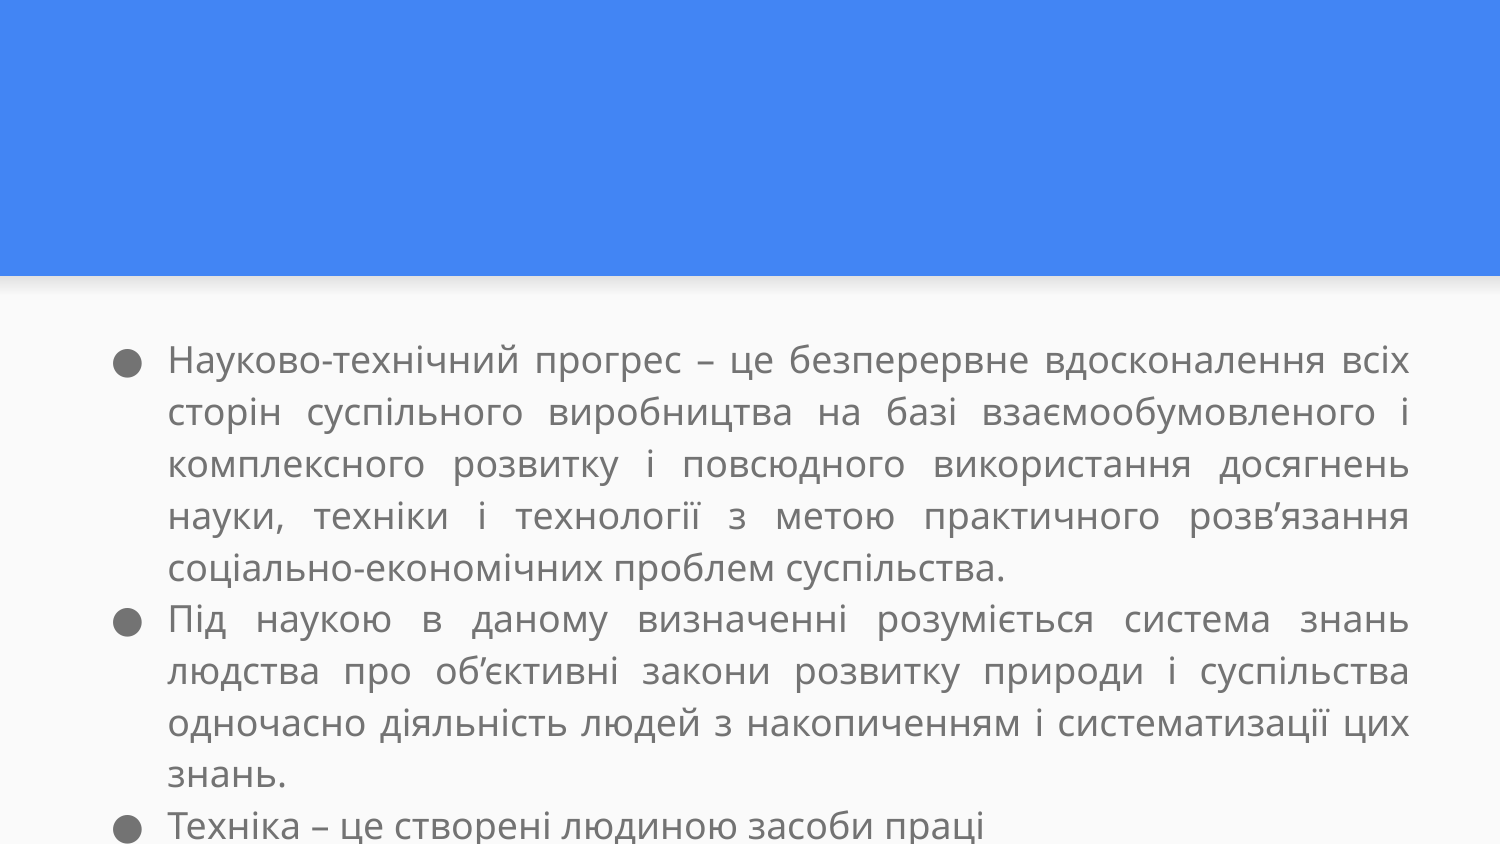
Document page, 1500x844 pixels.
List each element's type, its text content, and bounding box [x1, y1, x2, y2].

list Науково-технічний прогрес – це безперервне вдосконалення всіх сторін суспільного виробництва на базі взаємообумовленого і комплексного розвитку і повсюдного використання досягнень науки, техніки і технології з метою практичного розв’язання соціально-економічних проблем суспільства. Під наукою в даному визначенні розуміється система знань людства про об’єктивні закони розвитку природи і суспільства одночасно діяльність людей з накопиченням і систематизації цих знань. Техніка – це створені людиною засоби праці [77, 314, 1427, 760]
